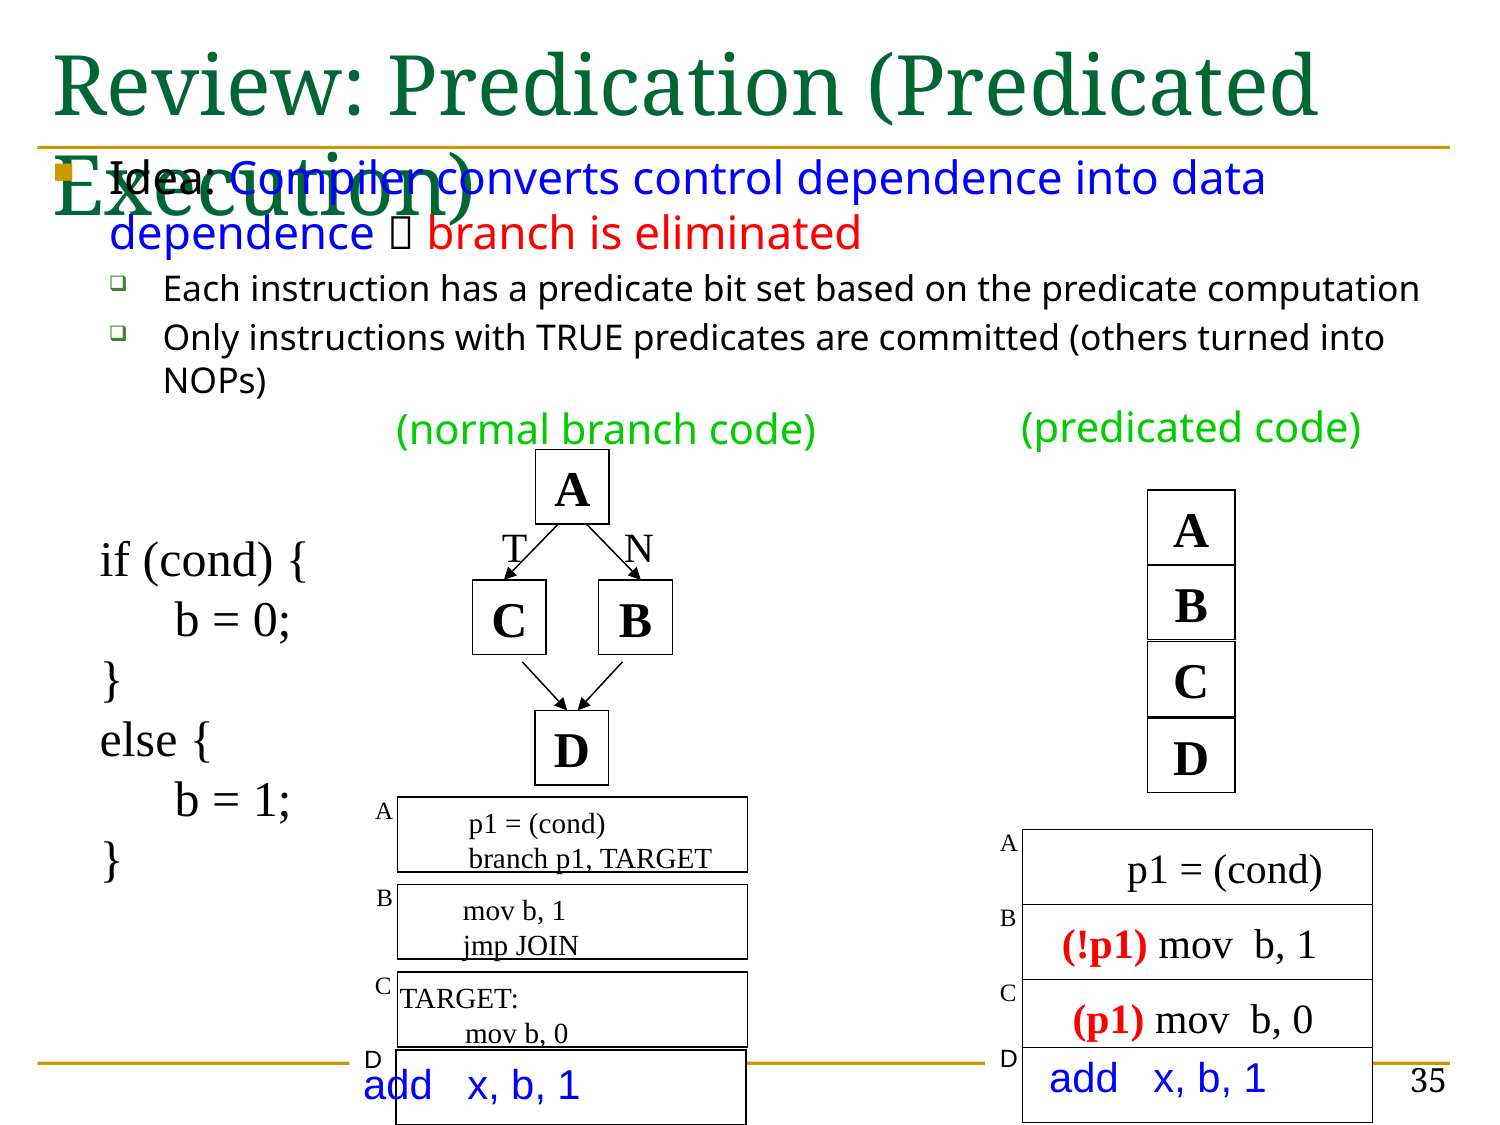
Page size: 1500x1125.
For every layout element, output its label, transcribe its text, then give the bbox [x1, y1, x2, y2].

text_box [1022, 905, 1047, 979]
text_box [1338, 979, 1373, 1043]
text_box [1338, 905, 1373, 979]
text_box D [985, 1034, 1022, 1080]
text_box add x, b, 1 [1034, 1043, 1482, 1109]
text_box add x, b, 1 [348, 1050, 796, 1115]
text_box C [985, 954, 1032, 1014]
slide_number 35 [1373, 1036, 1462, 1043]
text_box A [985, 804, 1033, 864]
text_box [395, 1115, 746, 1125]
list Idea: Compiler converts control dependence into data dependence  branch is eliminated Each instruction has a predicate bit set based on the predicate computation Only instructions with TRUE predicates are committed (others turned into NOPs) [37, 141, 1450, 1016]
title Review: Predication (Predicated Execution) [37, 24, 1500, 200]
text_box [1338, 829, 1373, 905]
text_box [84, 519, 326, 980]
text_box (predicated code) [906, 368, 1487, 459]
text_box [359, 370, 851, 1057]
text_box [1022, 979, 1047, 1047]
text_box [1022, 1047, 1373, 1123]
text_box p1 = (cond) (!p1) mov b, 1 (p1) mov b, 0 [1047, 809, 1338, 1043]
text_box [1147, 489, 1236, 795]
text_box D [349, 1036, 354, 1050]
text_box [1022, 829, 1047, 905]
text_box B [985, 879, 1032, 939]
